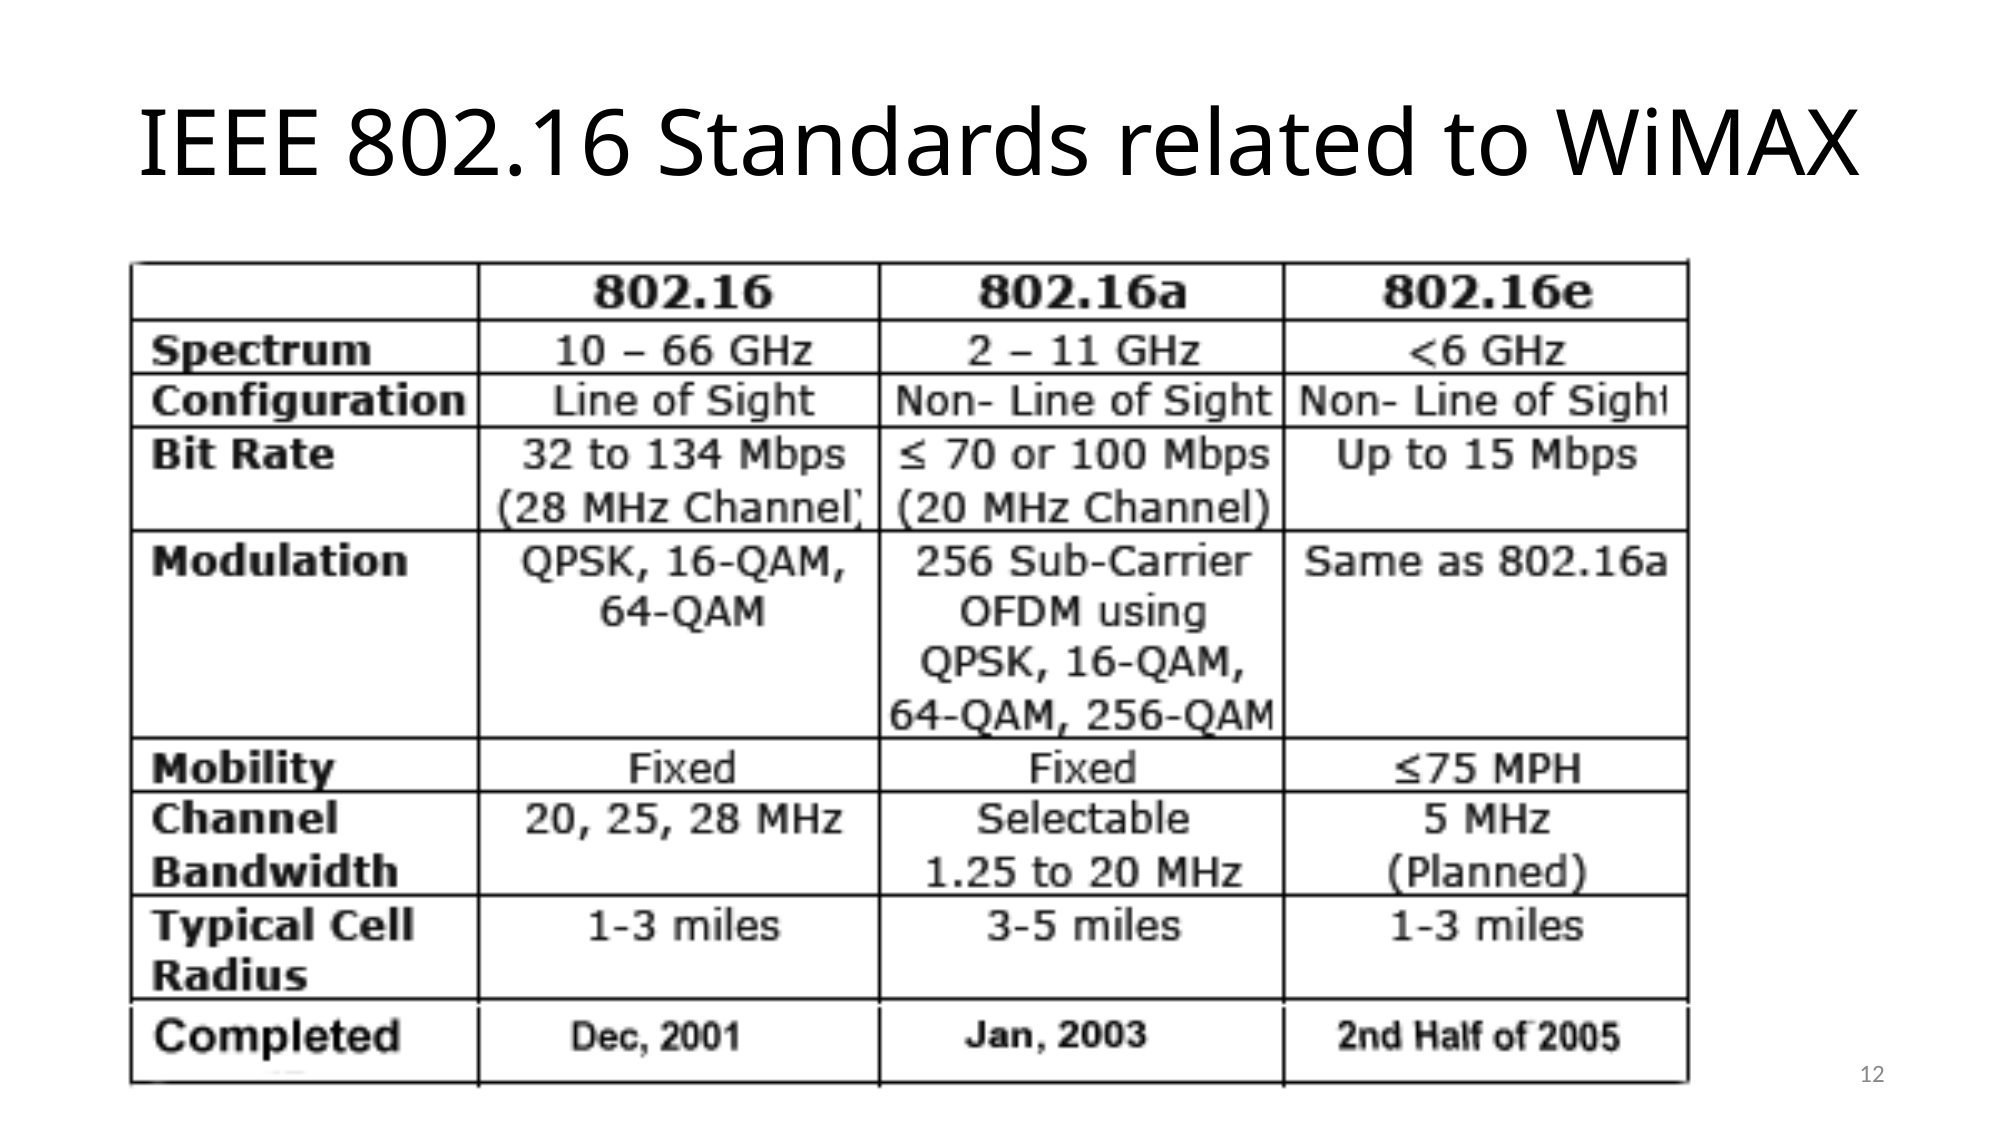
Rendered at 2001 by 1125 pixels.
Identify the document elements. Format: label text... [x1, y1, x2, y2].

slide_number 12 [1433, 1042, 1900, 1103]
title IEEE 802.16 Standards related to WiMAX [99, 45, 1900, 233]
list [124, 256, 1701, 1092]
